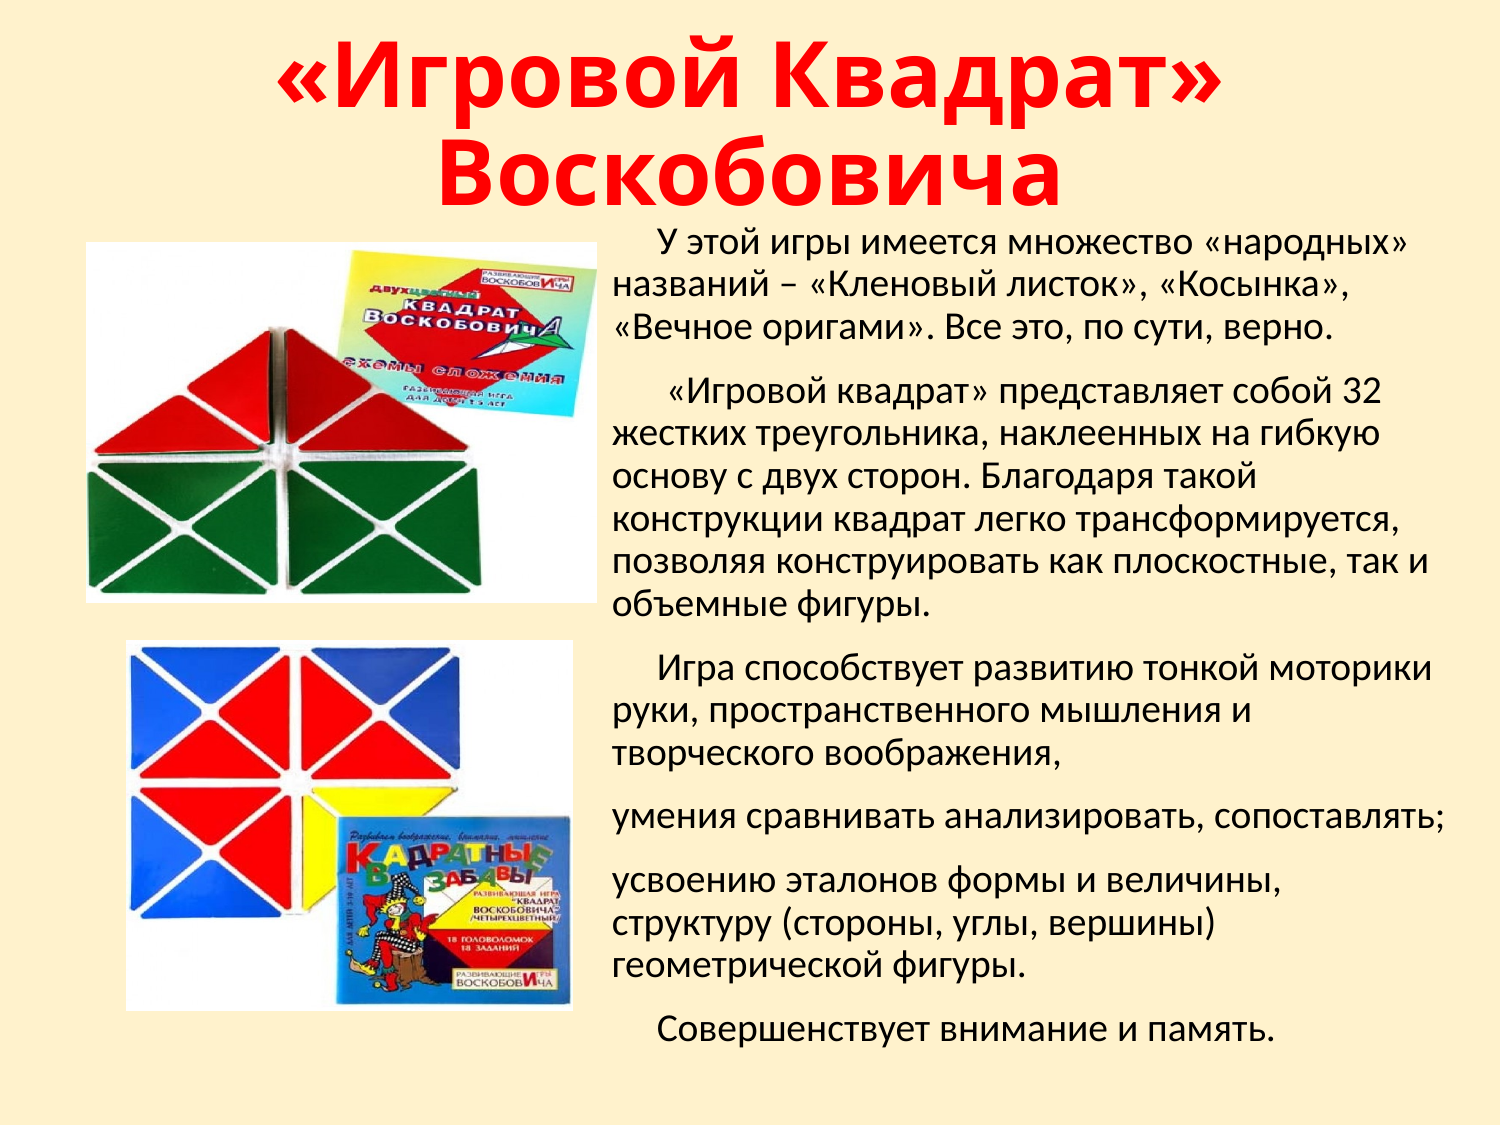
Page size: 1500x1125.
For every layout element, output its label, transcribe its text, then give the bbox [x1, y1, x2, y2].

list У этой игры имеется множество «народных» названий – «Кленовый листок», «Косынка», «Вечное оригами». Все это, по сути, верно. «Игровой квадрат» представляет собой 32 жестких треугольника, наклеенных на гибкую основу с двух сторон. Благодаря такой конструкции квадрат легко трансформируется, позволяя конструировать как плоскостные, так и объемные фигуры. Игра способствует развитию тонкой моторики руки, пространственного мышления и творческого воображения, умения сравнивать анализировать, сопоставлять; усвоению эталонов формы и величины, структуру (стороны, углы, вершины) геометрической фигуры. Совершенствует внимание и память. [596, 212, 1467, 1050]
picture [86, 242, 597, 603]
title «Игровой Квадрат» Воскобовича [103, 59, 1397, 194]
picture [126, 640, 573, 1011]
